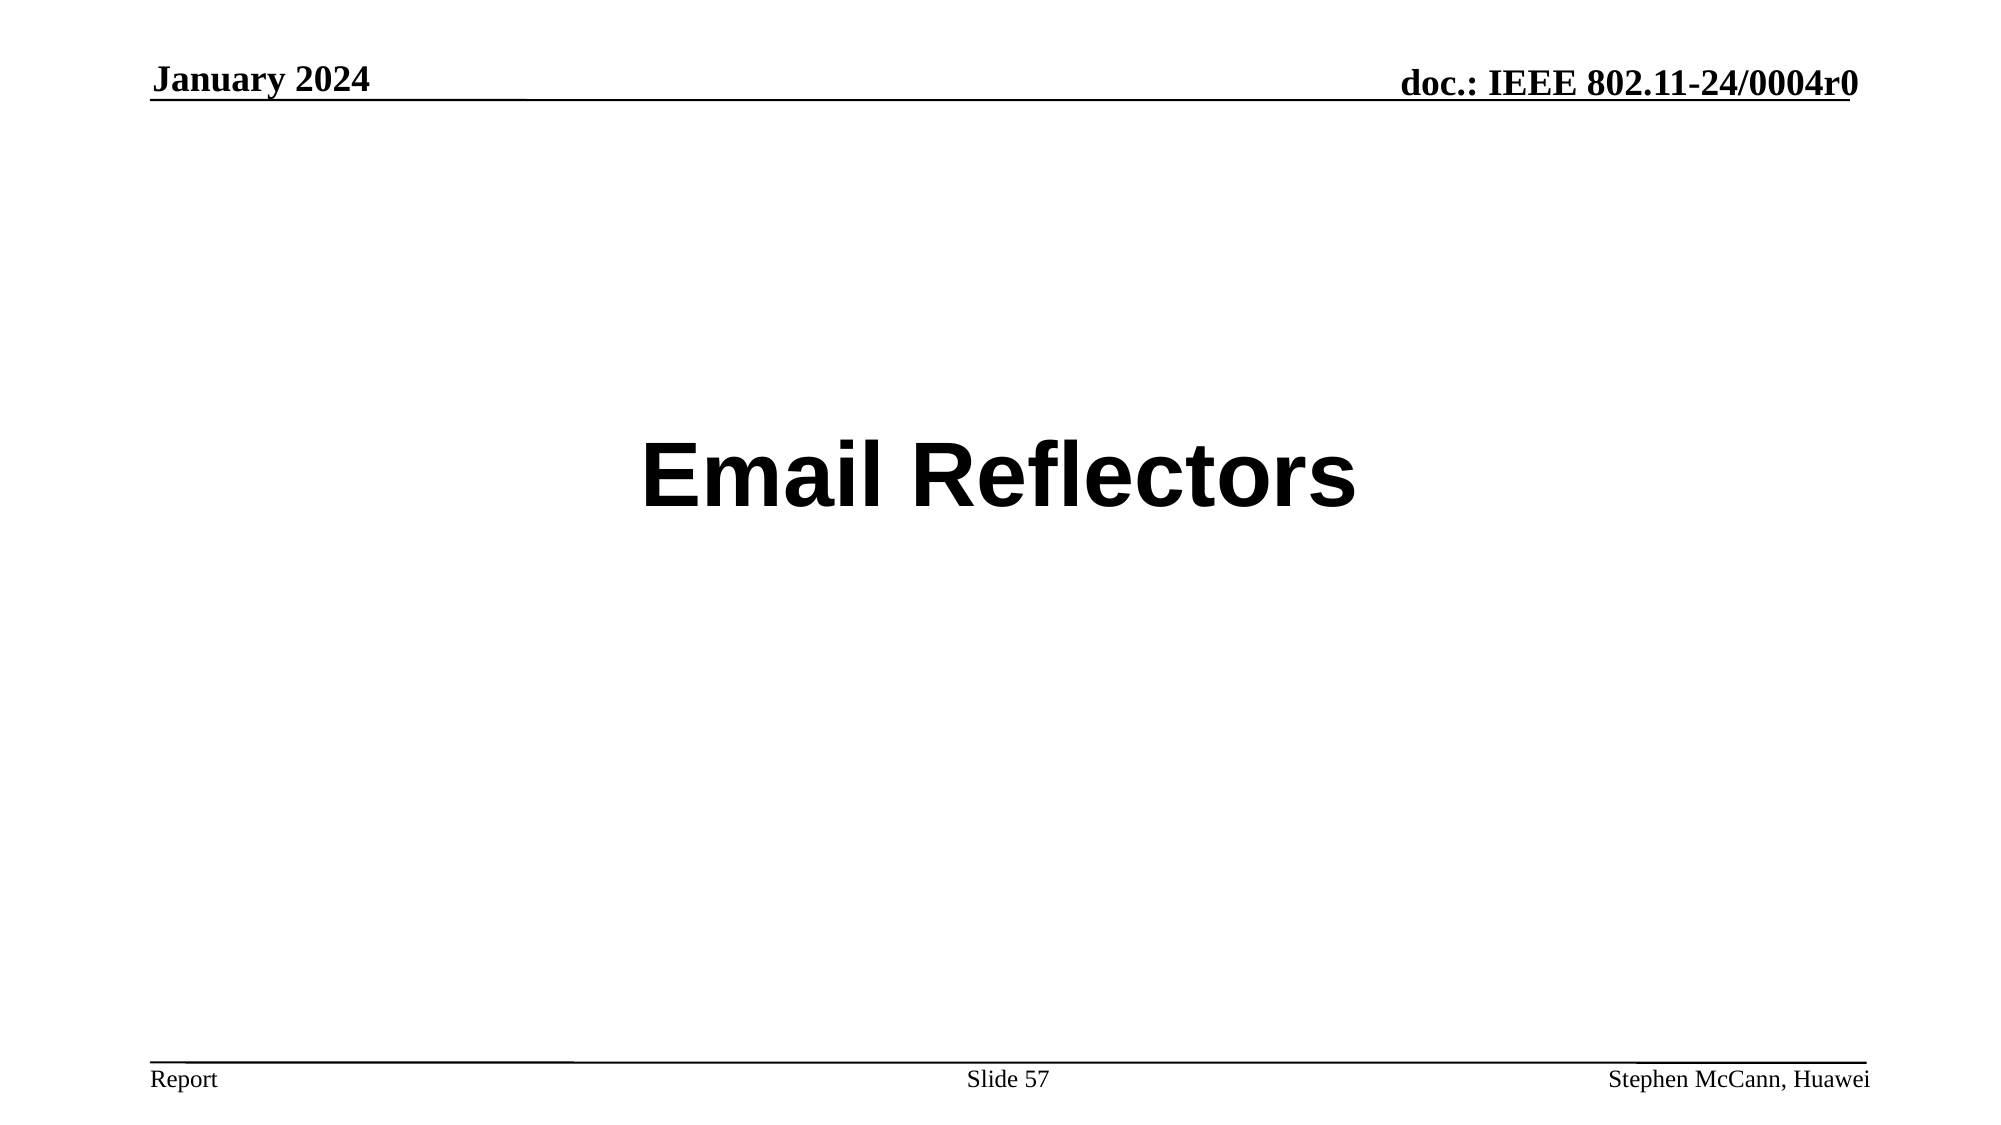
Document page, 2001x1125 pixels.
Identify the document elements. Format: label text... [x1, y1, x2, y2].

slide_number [152, 54, 563, 100]
slide_number Slide 57 [950, 1061, 1067, 1123]
footer Stephen McCann, Huawei [1306, 1061, 1872, 1101]
title Email Reflectors [149, 349, 1851, 591]
